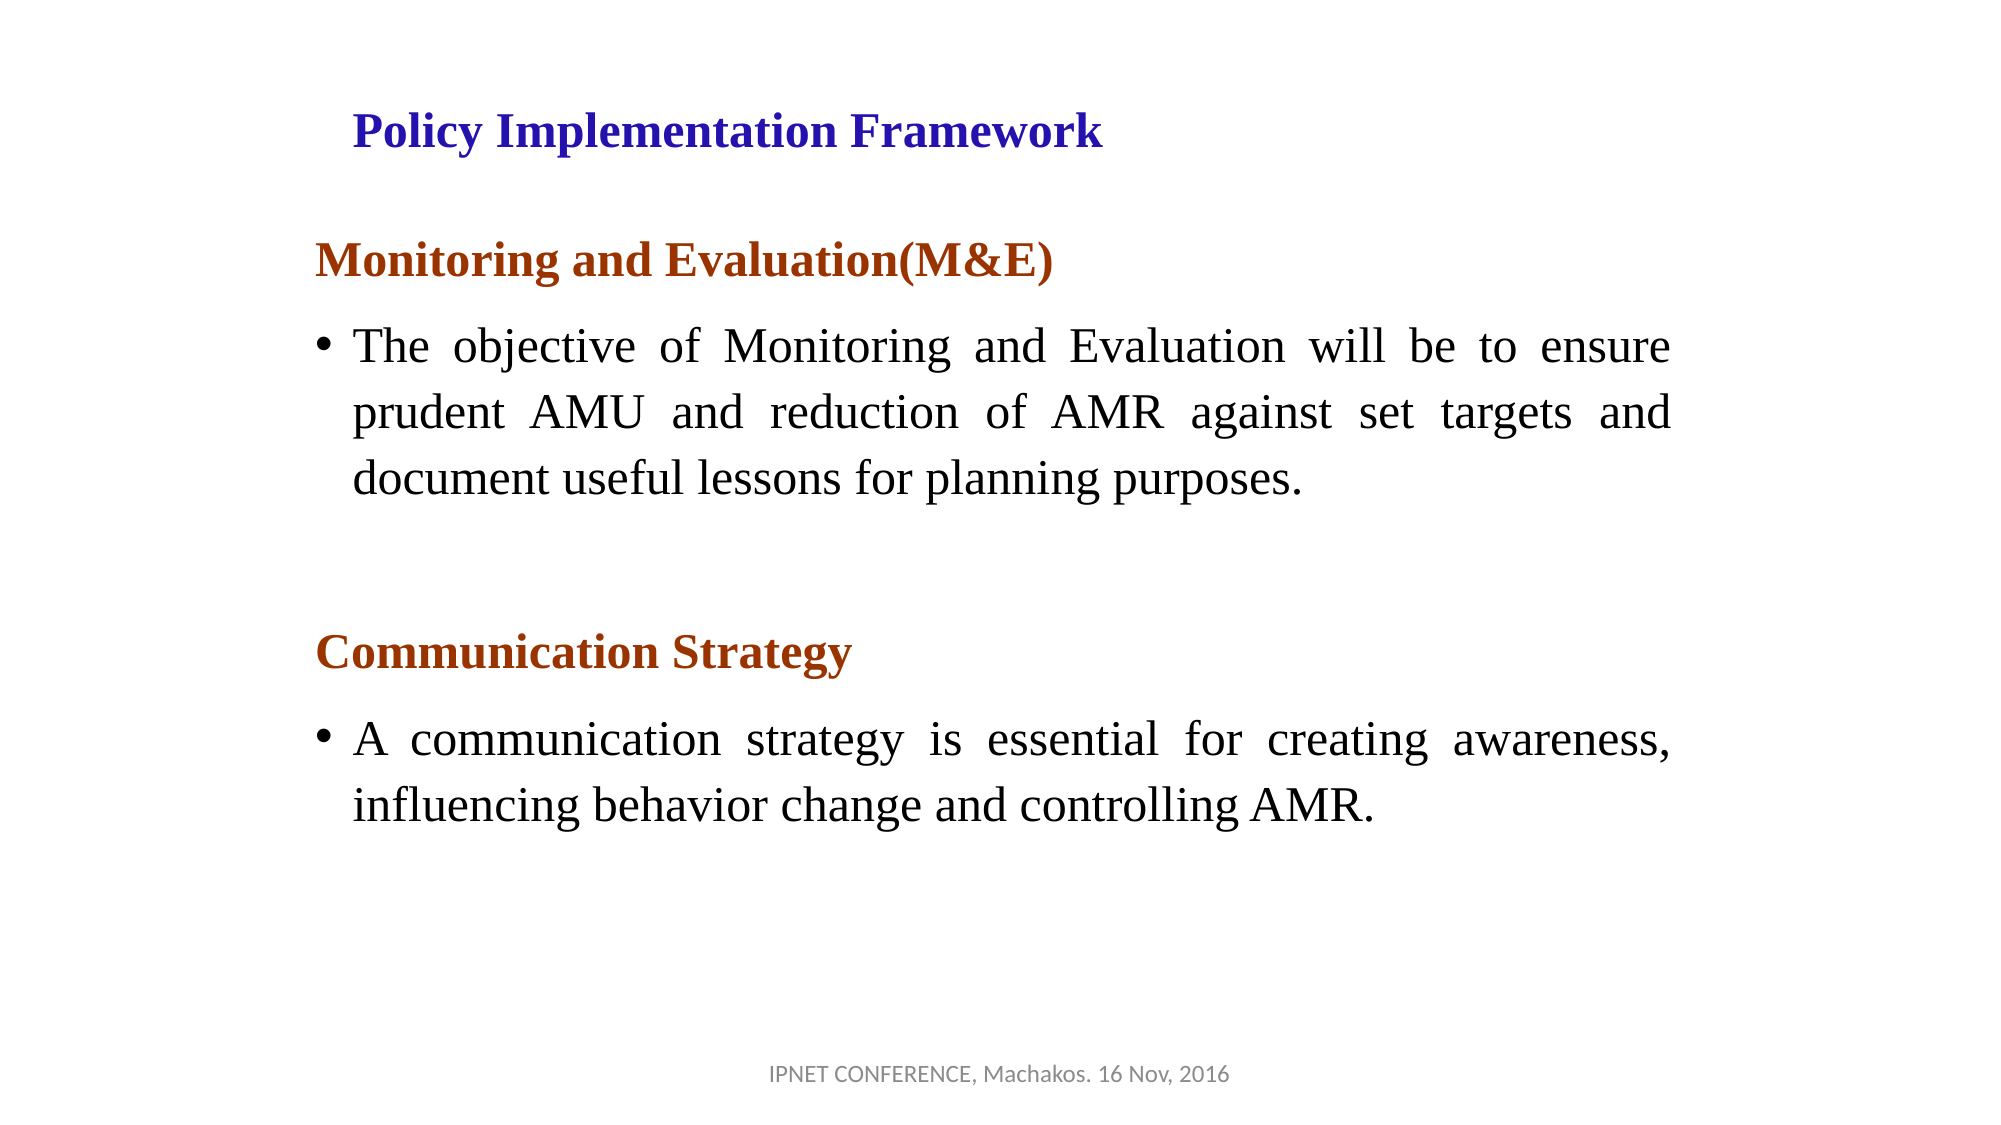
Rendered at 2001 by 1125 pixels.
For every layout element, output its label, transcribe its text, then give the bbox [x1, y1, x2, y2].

title Policy Implementation Framework [337, 62, 1688, 200]
list Monitoring and Evaluation(M&E) The objective of Monitoring and Evaluation will be to ensure prudent AMU and reduction of AMR against set targets and document useful lessons for planning purposes. Communication Strategy A communication strategy is essential for creating awareness, influencing behavior change and controlling AMR. [300, 212, 1688, 955]
footer IPNET CONFERENCE, Machakos. 16 Nov, 2016 [662, 1042, 1338, 1103]
